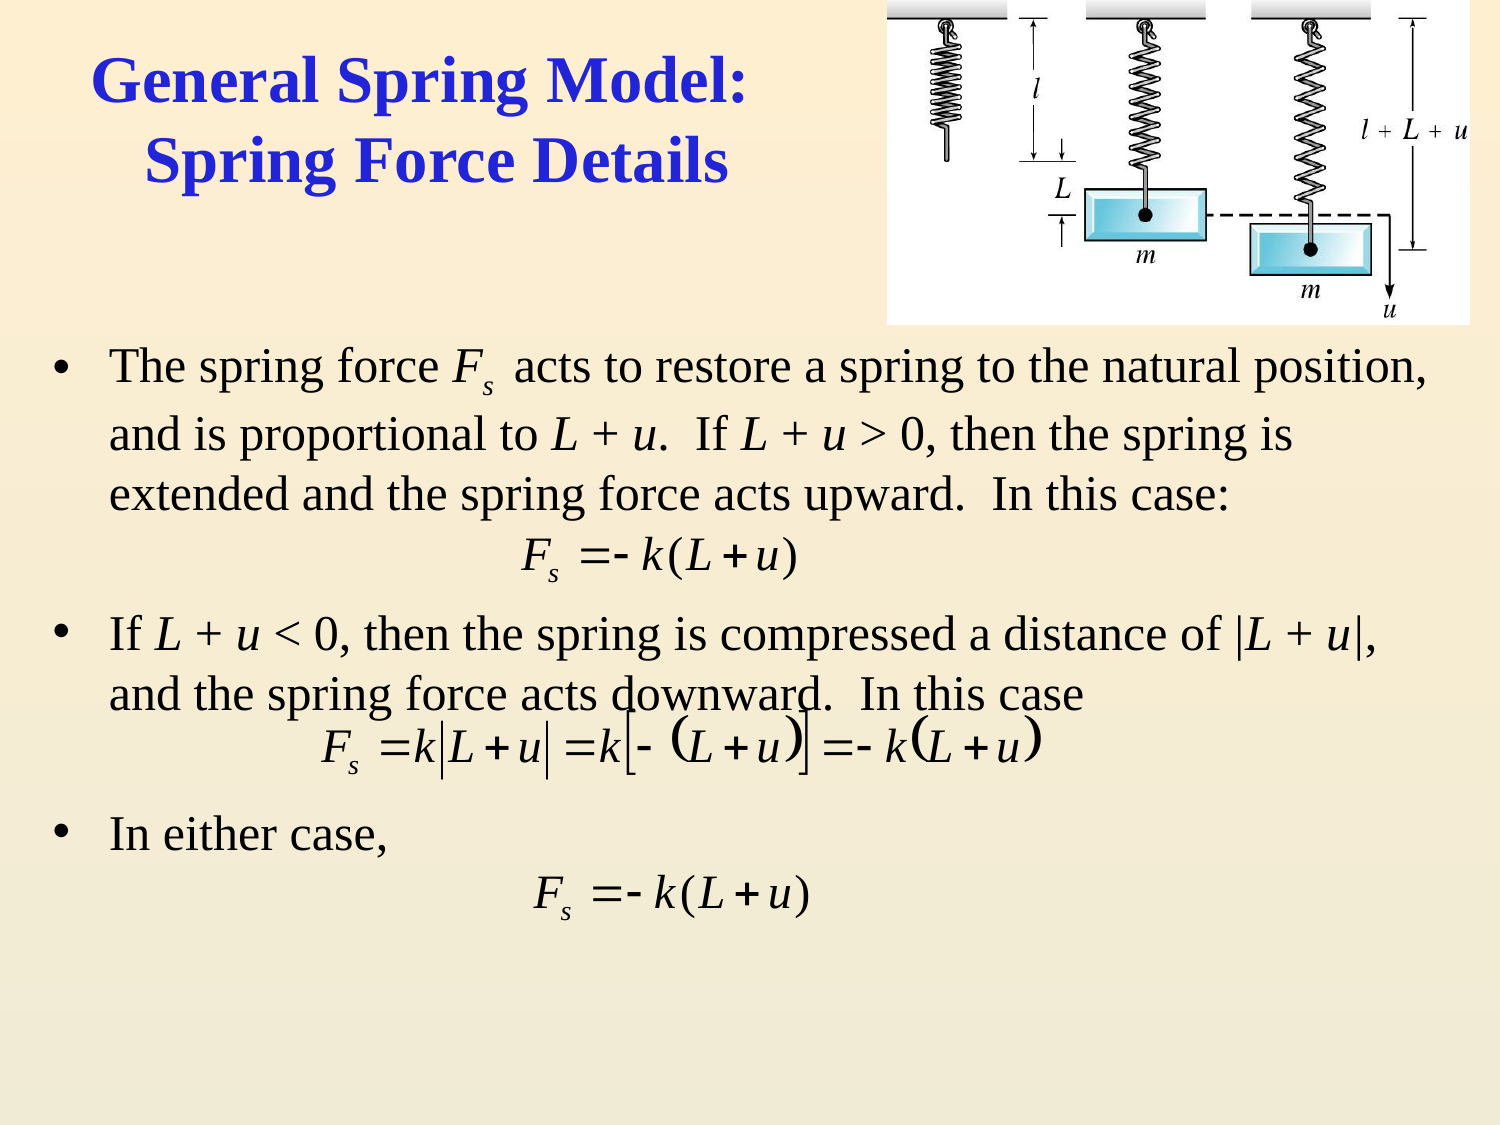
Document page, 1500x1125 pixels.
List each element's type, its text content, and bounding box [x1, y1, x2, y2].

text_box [524, 859, 819, 933]
list The spring force Fs acts to restore a spring to the natural position, and is proportional to L + u. If L + u > 0, then the spring is extended and the spring force acts upward. In this case: If L + u < 0, then the spring is compressed a distance of |L + u|, and the spring force acts downward. In this case In either case, [37, 324, 1450, 1000]
picture [887, 0, 1470, 326]
title General Spring Model: Spring Force Details [37, 21, 838, 210]
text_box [512, 522, 807, 595]
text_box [312, 709, 1045, 791]
